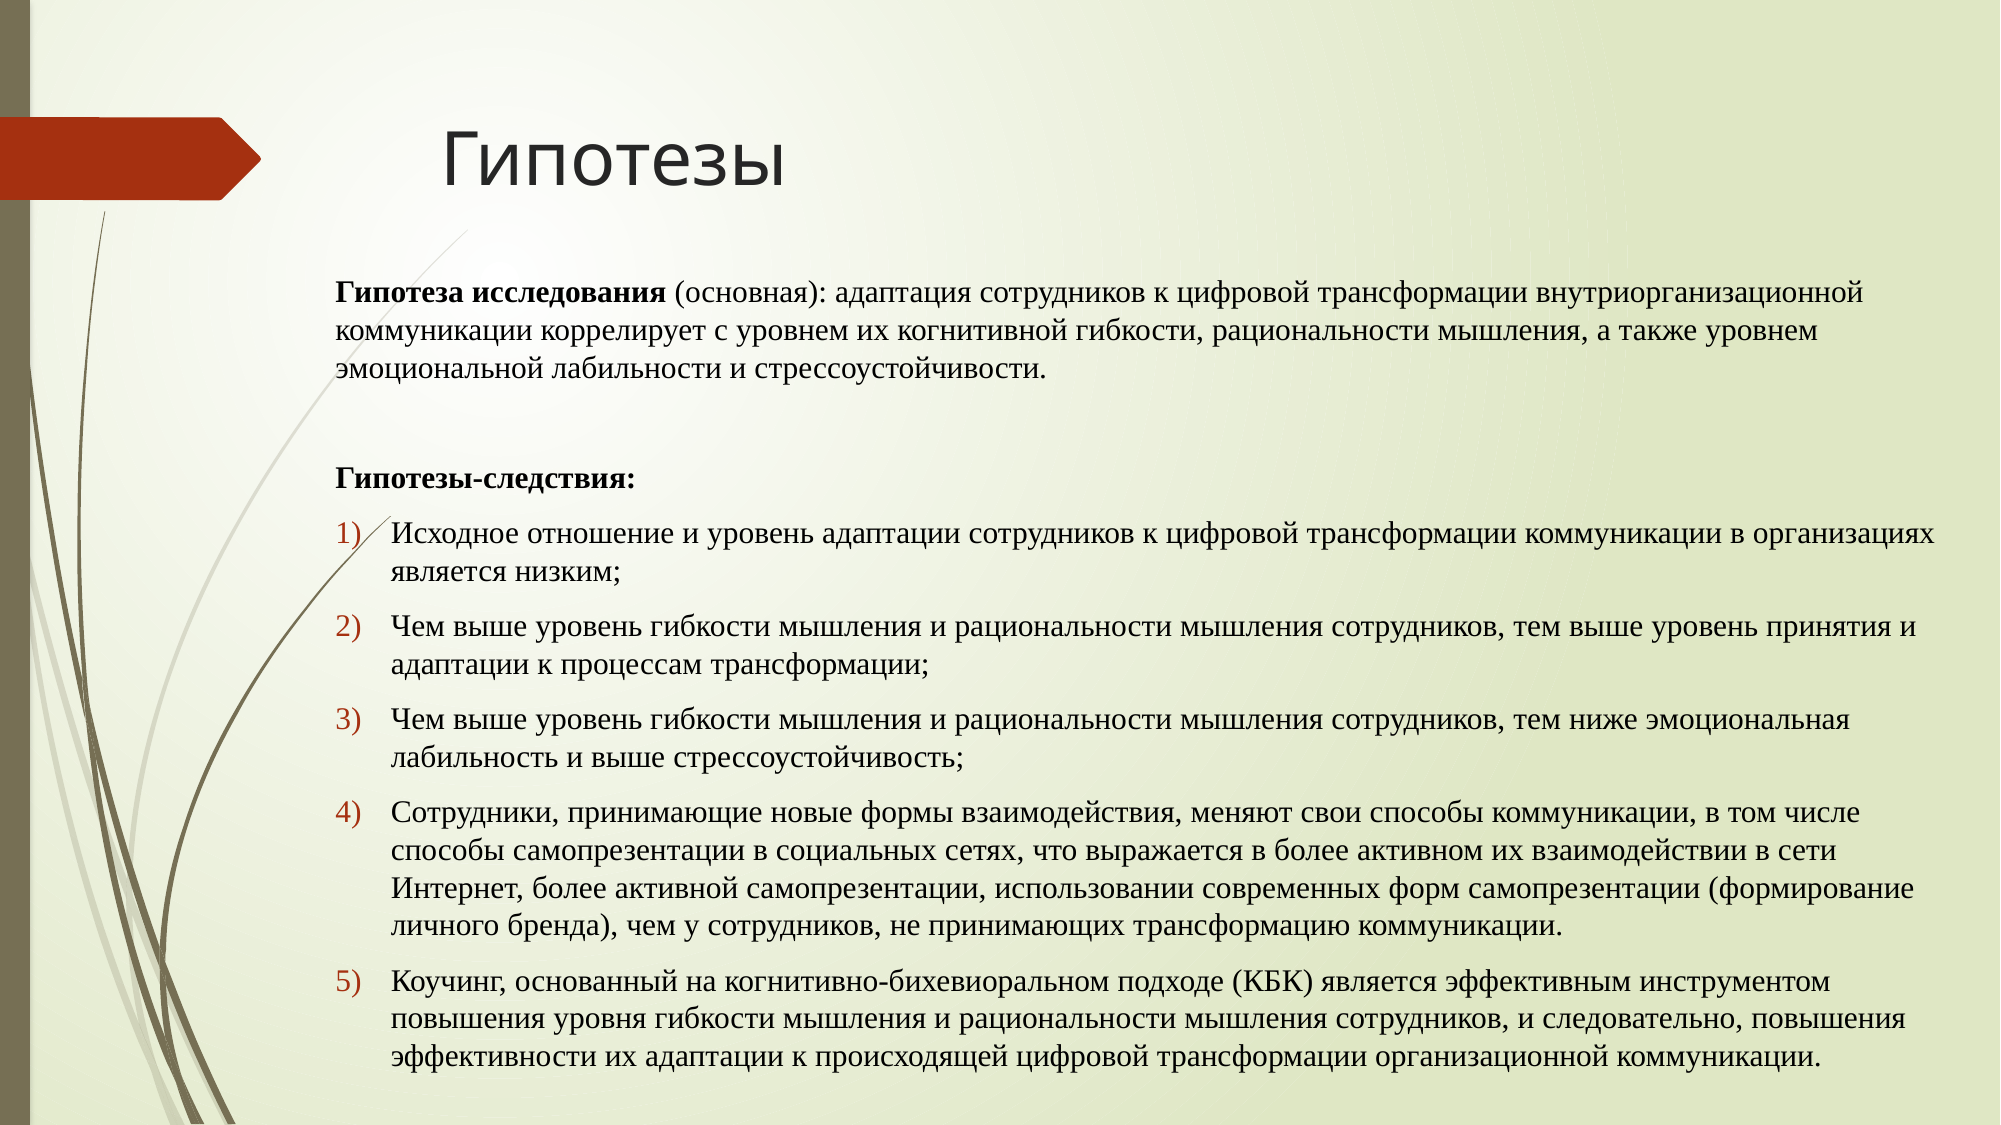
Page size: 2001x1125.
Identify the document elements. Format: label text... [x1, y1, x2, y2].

title Гипотезы [425, 102, 1888, 263]
list Гипотеза исследования (основная): адаптация сотрудников к цифровой трансформации внутриорганизационной коммуникации коррелирует с уровнем их когнитивной гибкости, рациональности мышления, а также уровнем эмоциональной лабильности и стрессоустойчивости. Гипотезы-следствия: Исходное отношение и уровень адаптации сотрудников к цифровой трансформации коммуникации в организациях является низким; Чем выше уровень гибкости мышления и рациональности мышления сотрудников, тем выше уровень принятия и адаптации к процессам трансформации; Чем выше уровень гибкости мышления и рациональности мышления сотрудников, тем ниже эмоциональная лабильность и выше стрессоустойчивость; Сотрудники, принимающие новые формы взаимодействия, меняют свои способы коммуникации, в том числе способы самопрезентации в социальных сетях, что выражается в более активном их взаимодействии в сети Интернет, более активной самопрезентации, использовании современных форм самопрезентации (формирование личного бренда), чем у сотрудников, не принимающих трансформацию коммуникации. Коучинг, основанный на когнитивно-бихевиоральном подходе (КБК) является эффективным инструментом повышения уровня гибкости мышления и рациональности мышления сотрудников, и следовательно, повышения эффективности их адаптации к происходящей цифровой трансформации организационной коммуникации. [320, 263, 1972, 1097]
